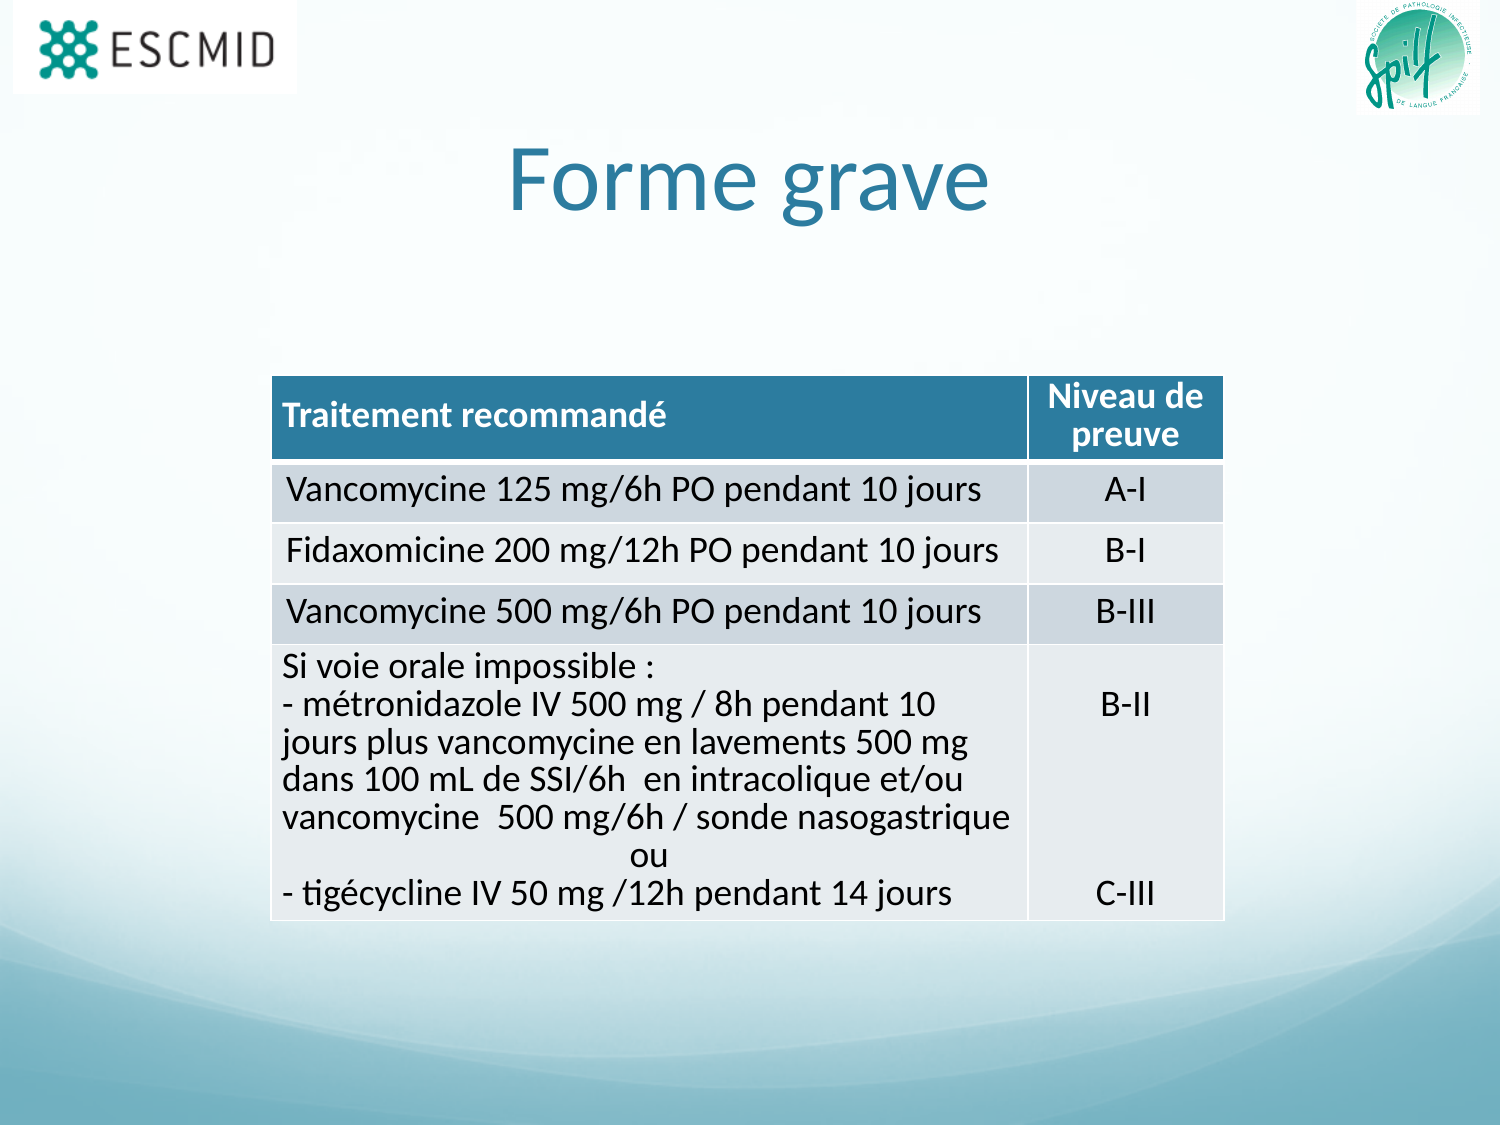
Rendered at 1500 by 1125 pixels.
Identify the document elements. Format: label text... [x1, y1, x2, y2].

table_cell Vancomycine 500 mg/6h PO pendant 10 jours [272, 585, 1027, 644]
picture [13, 0, 297, 94]
table_cell B-III [1029, 585, 1223, 644]
table_cell B-I [1029, 524, 1223, 583]
picture [1356, 0, 1480, 115]
title Forme grave [90, 17, 1410, 237]
table_cell B-II C-III [1029, 645, 1223, 920]
table_header Traitement recommandé [272, 376, 1027, 459]
table_cell Si voie orale impossible : - métronidazole IV 500 mg / 8h pendant 10 jours plus vancomycine en lavements 500 mg dans 100 mL de SSI/6h en intracolique et/ou vancomycine 500 mg/6h / sonde nasogastrique ou - tigécycline IV 50 mg /12h pendant 14 jours [272, 645, 1027, 920]
table_header Niveau de preuve [1029, 376, 1223, 459]
table_cell Vancomycine 125 mg/6h PO pendant 10 jours [272, 465, 1027, 522]
table_cell Fidaxomicine 200 mg/12h PO pendant 10 jours [272, 524, 1027, 583]
table_cell A-I [1029, 465, 1223, 522]
